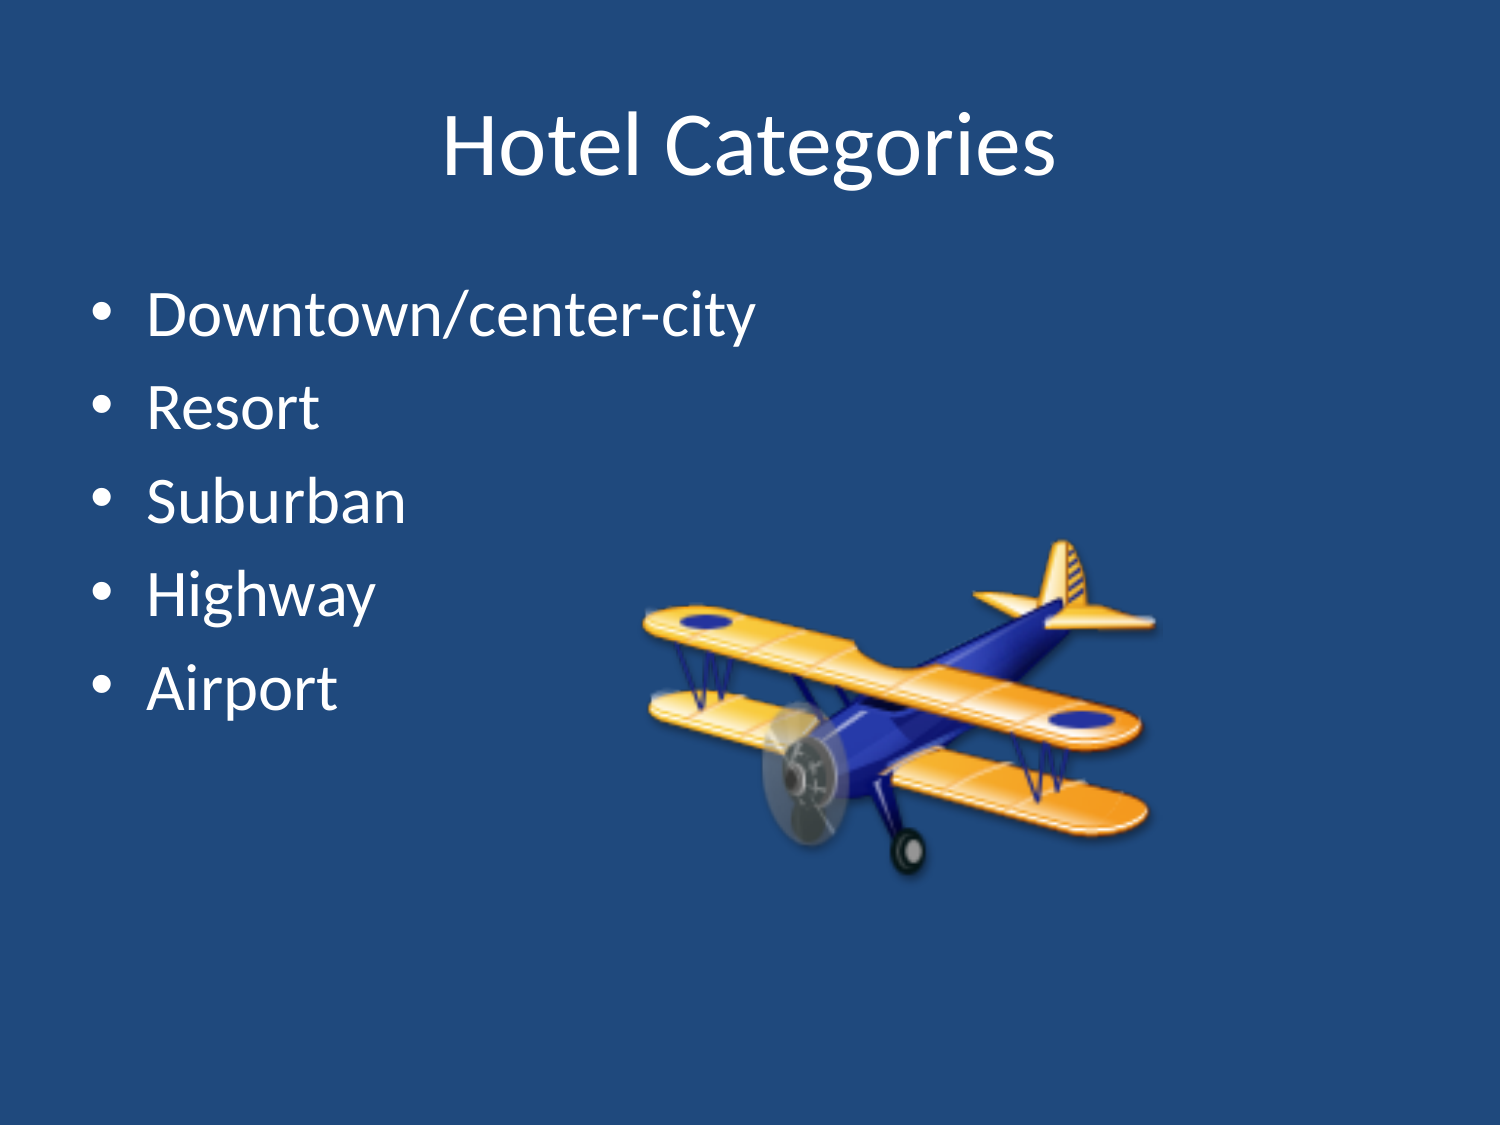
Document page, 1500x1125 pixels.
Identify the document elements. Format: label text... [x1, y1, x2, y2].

title Hotel Categories [75, 45, 1425, 233]
picture [637, 449, 1163, 976]
list Downtown/center-city Resort Suburban Highway Airport [75, 262, 1425, 1005]
